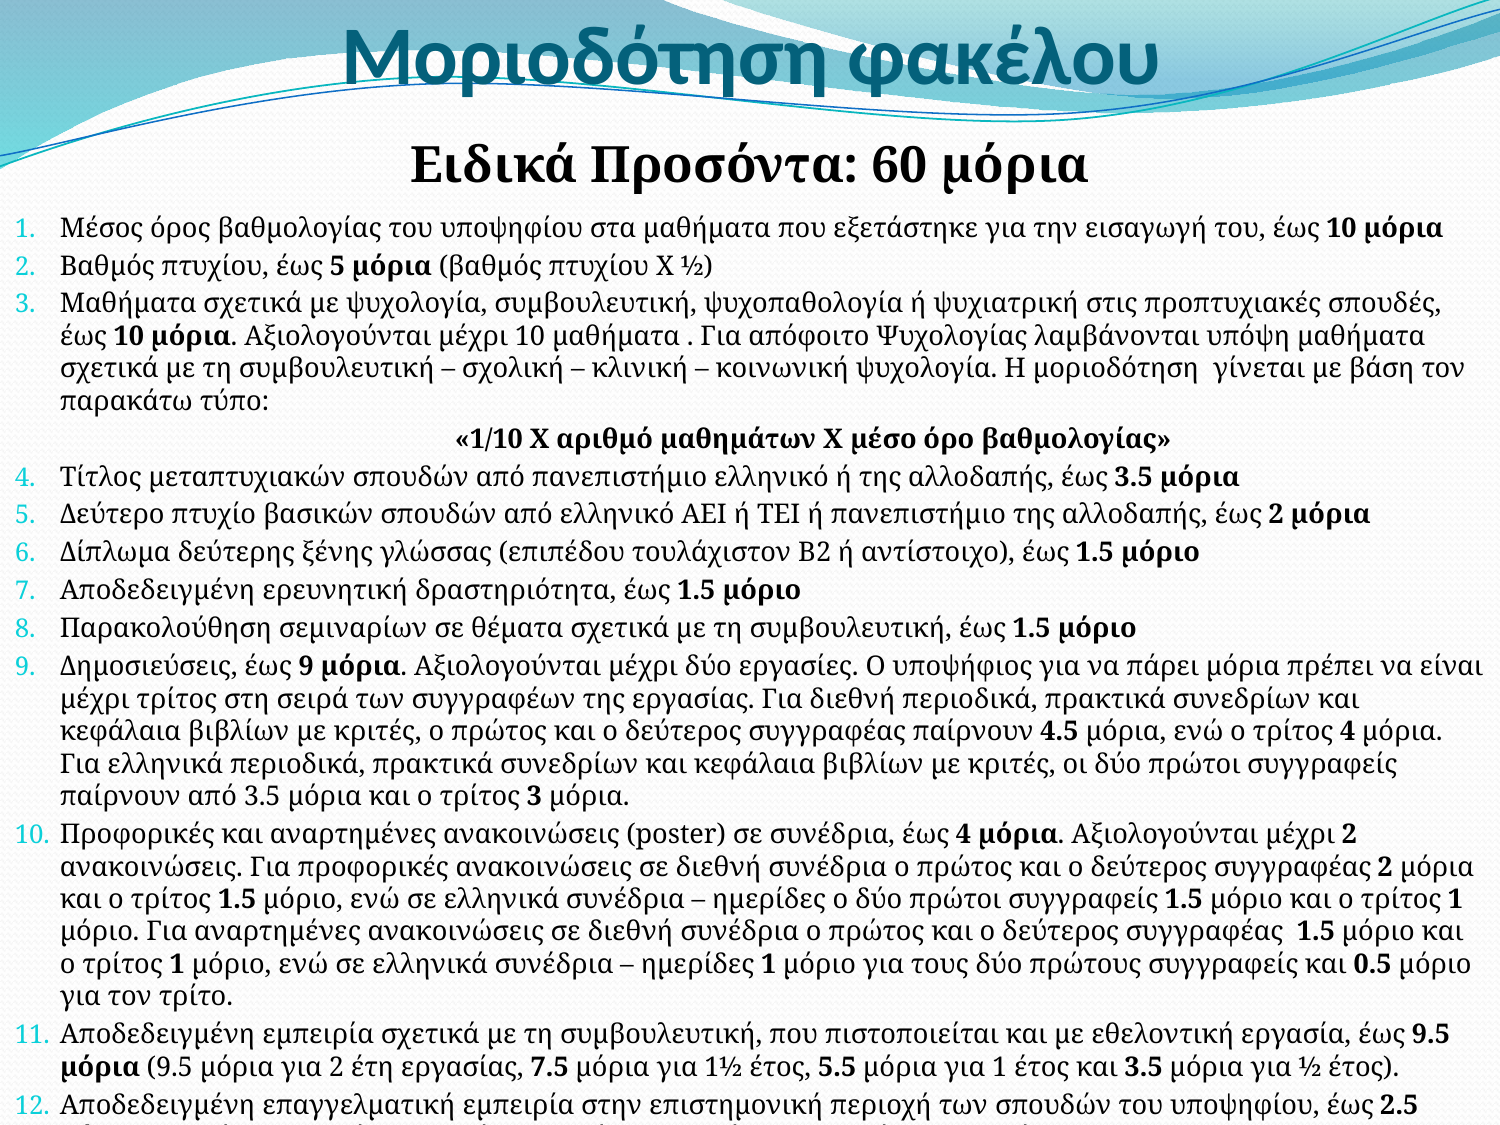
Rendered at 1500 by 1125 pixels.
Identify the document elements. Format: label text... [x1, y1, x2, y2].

title Μοριοδότηση φακέλου [76, 0, 1427, 102]
list Ειδικά Προσόντα: 60 μόρια Μέσος όρος βαθμολογίας του υποψηφίου στα μαθήματα που εξετάστηκε για την εισαγωγή του, έως 10 μόρια Βαθμός πτυχίου, έως 5 μόρια (βαθμός πτυχίου Χ ½) Μαθήματα σχετικά με ψυχολογία, συμβουλευτική, ψυχοπαθολογία ή ψυχιατρική στις προπτυχιακές σπουδές, έως 10 μόρια. Αξιολογούνται μέχρι 10 μαθήματα . Για απόφοιτο Ψυχολογίας λαμβάνονται υπόψη μαθήματα σχετικά με τη συμβουλευτική – σχολική – κλινική – κοινωνική ψυχολογία. Η μοριοδότηση γίνεται με βάση τον παρακάτω τύπο: «1/10 Χ αριθμό μαθημάτων Χ μέσο όρο βαθμολογίας» Τίτλος μεταπτυχιακών σπουδών από πανεπιστήμιο ελληνικό ή της αλλοδαπής, έως 3.5 μόρια Δεύτερο πτυχίο βασικών σπουδών από ελληνικό ΑΕΙ ή ΤΕΙ ή πανεπιστήμιο της αλλοδαπής, έως 2 μόρια Δίπλωμα δεύτερης ξένης γλώσσας (επιπέδου τουλάχιστον Β2 ή αντίστοιχο), έως 1.5 μόριο Αποδεδειγμένη ερευνητική δραστηριότητα, έως 1.5 μόριο Παρακολούθηση σεμιναρίων σε θέματα σχετικά με τη συμβουλευτική, έως 1.5 μόριο Δημοσιεύσεις, έως 9 μόρια. Αξιολογούνται μέχρι δύο εργασίες. Ο υποψήφιος για να πάρει μόρια πρέπει να είναι μέχρι τρίτος στη σειρά των συγγραφέων της εργασίας. Για διεθνή περιοδικά, πρακτικά συνεδρίων και κεφάλαια βιβλίων με κριτές, ο πρώτος και ο δεύτερος συγγραφέας παίρνουν 4.5 μόρια, ενώ ο τρίτος 4 μόρια. Για ελληνικά περιοδικά, πρακτικά συνεδρίων και κεφάλαια βιβλίων με κριτές, οι δύο πρώτοι συγγραφείς παίρνουν από 3.5 μόρια και ο τρίτος 3 μόρια. Προφορικές και αναρτημένες ανακοινώσεις (poster) σε συνέδρια, έως 4 μόρια. Αξιολογούνται μέχρι 2 ανακοινώσεις. Για προφορικές ανακοινώσεις σε διεθνή συνέδρια ο πρώτος και ο δεύτερος συγγραφέας 2 μόρια και ο τρίτος 1.5 μόριο, ενώ σε ελληνικά συνέδρια – ημερίδες ο δύο πρώτοι συγγραφείς 1.5 μόριο και ο τρίτος 1 μόριο. Για αναρτημένες ανακοινώσεις σε διεθνή συνέδρια ο πρώτος και ο δεύτερος συγγραφέας 1.5 μόριο και ο τρίτος 1 μόριο, ενώ σε ελληνικά συνέδρια – ημερίδες 1 μόριο για τους δύο πρώτους συγγραφείς και 0.5 μόριο για τον τρίτο. Αποδεδειγμένη εμπειρία σχετικά με τη συμβουλευτική, που πιστοποιείται και με εθελοντική εργασία, έως 9.5 μόρια (9.5 μόρια για 2 έτη εργασίας, 7.5 μόρια για 1½ έτος, 5.5 μόρια για 1 έτος και 3.5 μόρια για ½ έτος). Αποδεδειγμένη επαγγελματική εμπειρία στην επιστημονική περιοχή των σπουδών του υποψηφίου, έως 2.5 μόρια (2.5 μόρια για 2 έτη εργασίας, 1.5 μόριο για 1 έτος και 1 μόριο για ½ έτος). [0, 125, 1500, 1125]
